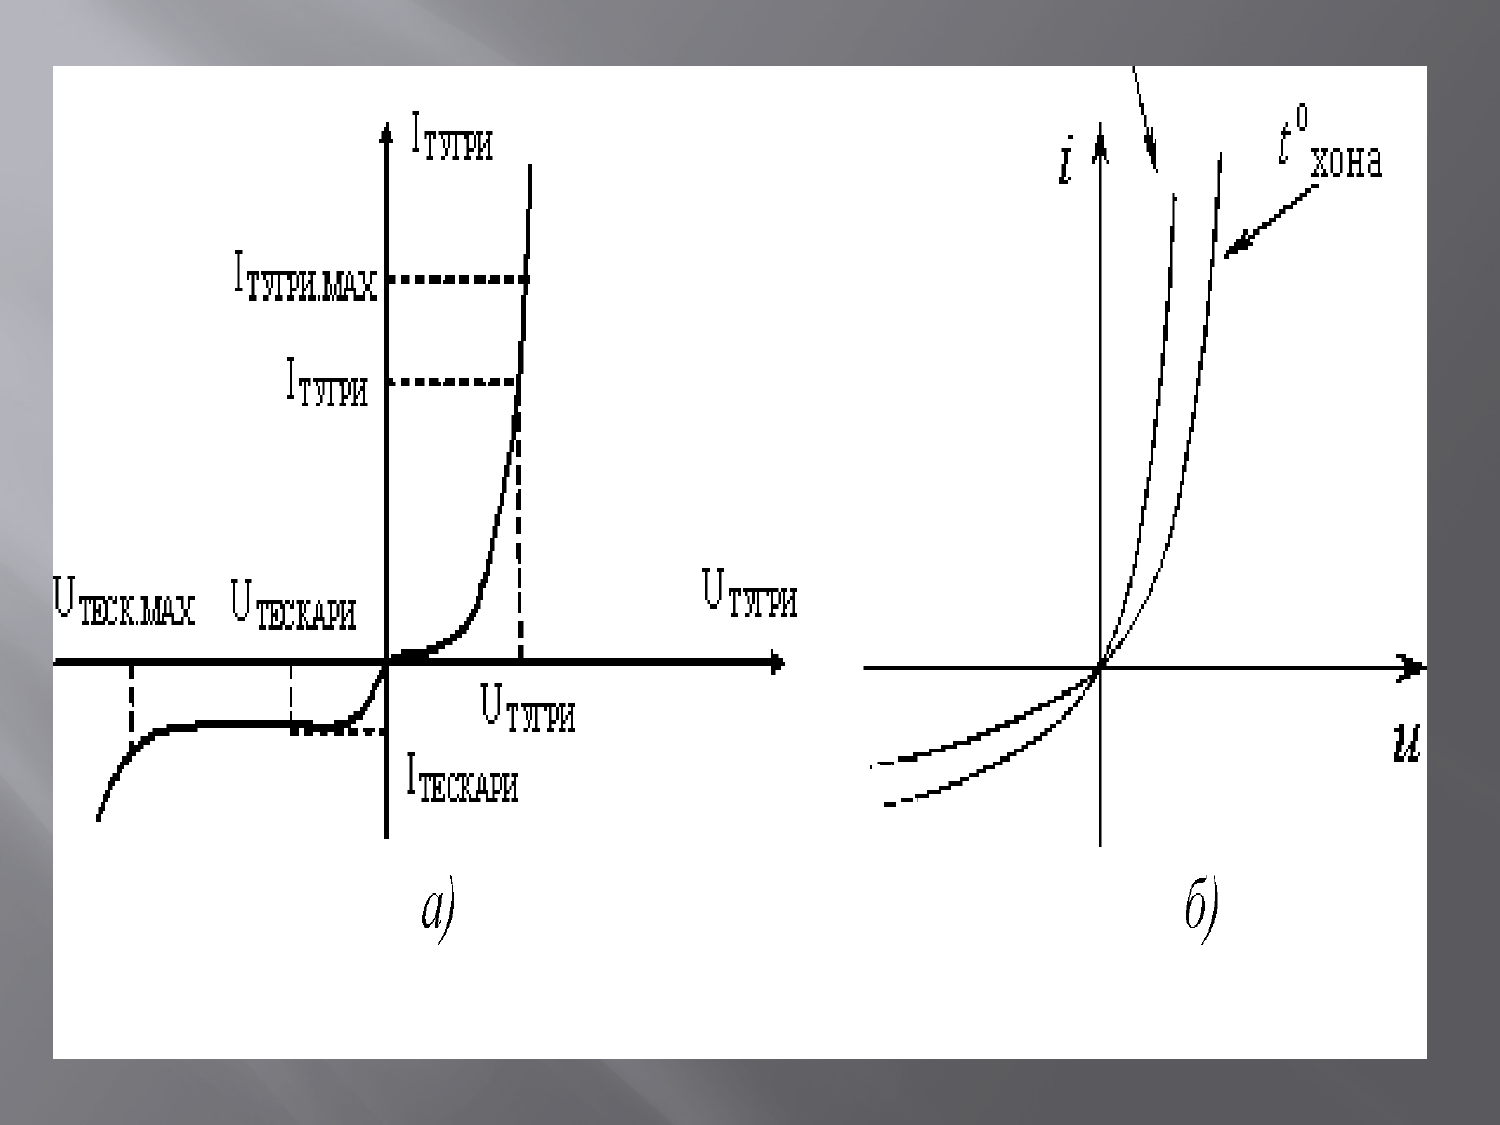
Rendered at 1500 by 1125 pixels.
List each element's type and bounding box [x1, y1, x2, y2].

list [52, 66, 1427, 1059]
